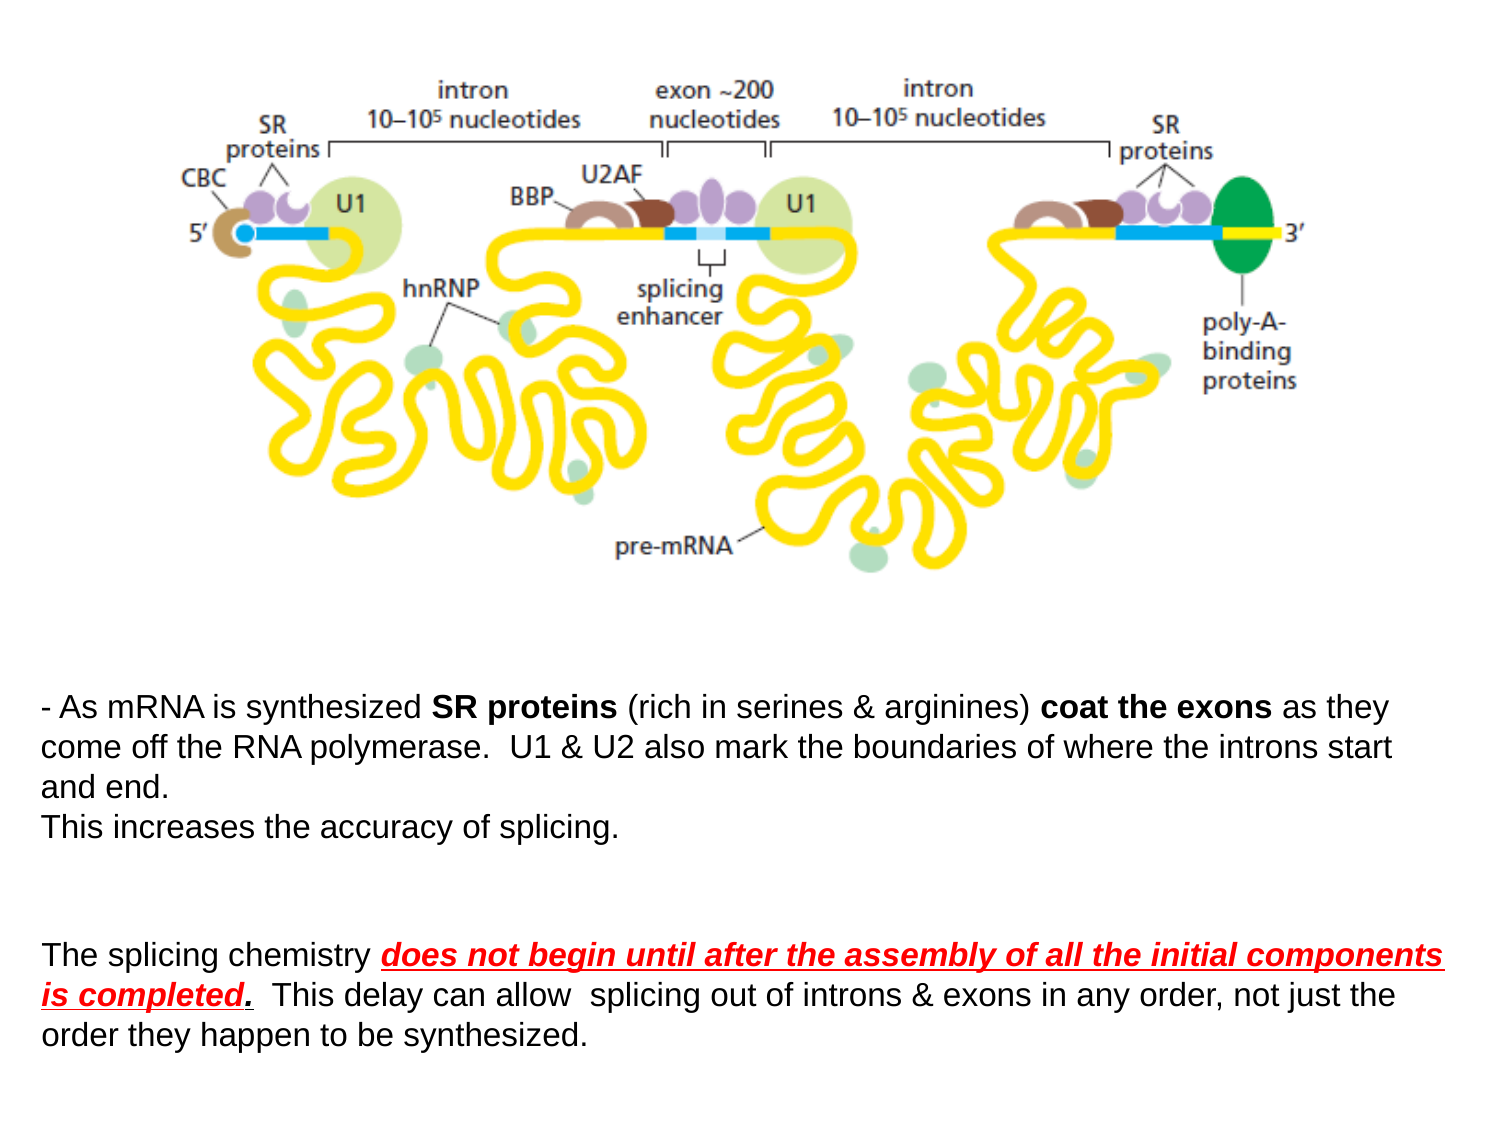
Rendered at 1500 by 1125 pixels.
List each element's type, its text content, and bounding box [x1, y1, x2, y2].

text_box The splicing chemistry does not begin until after the assembly of all the initial components is completed. This delay can allow splicing out of introns & exons in any order, not just the order they happen to be synthesized. [26, 926, 1474, 1061]
picture [138, 42, 1362, 607]
text_box - As mRNA is synthesized SR proteins (rich in serines & arginines) coat the exons as they come off the RNA polymerase. U1 & U2 also mark the boundaries of where the introns start and end. This increases the accuracy of splicing. [25, 677, 1462, 853]
